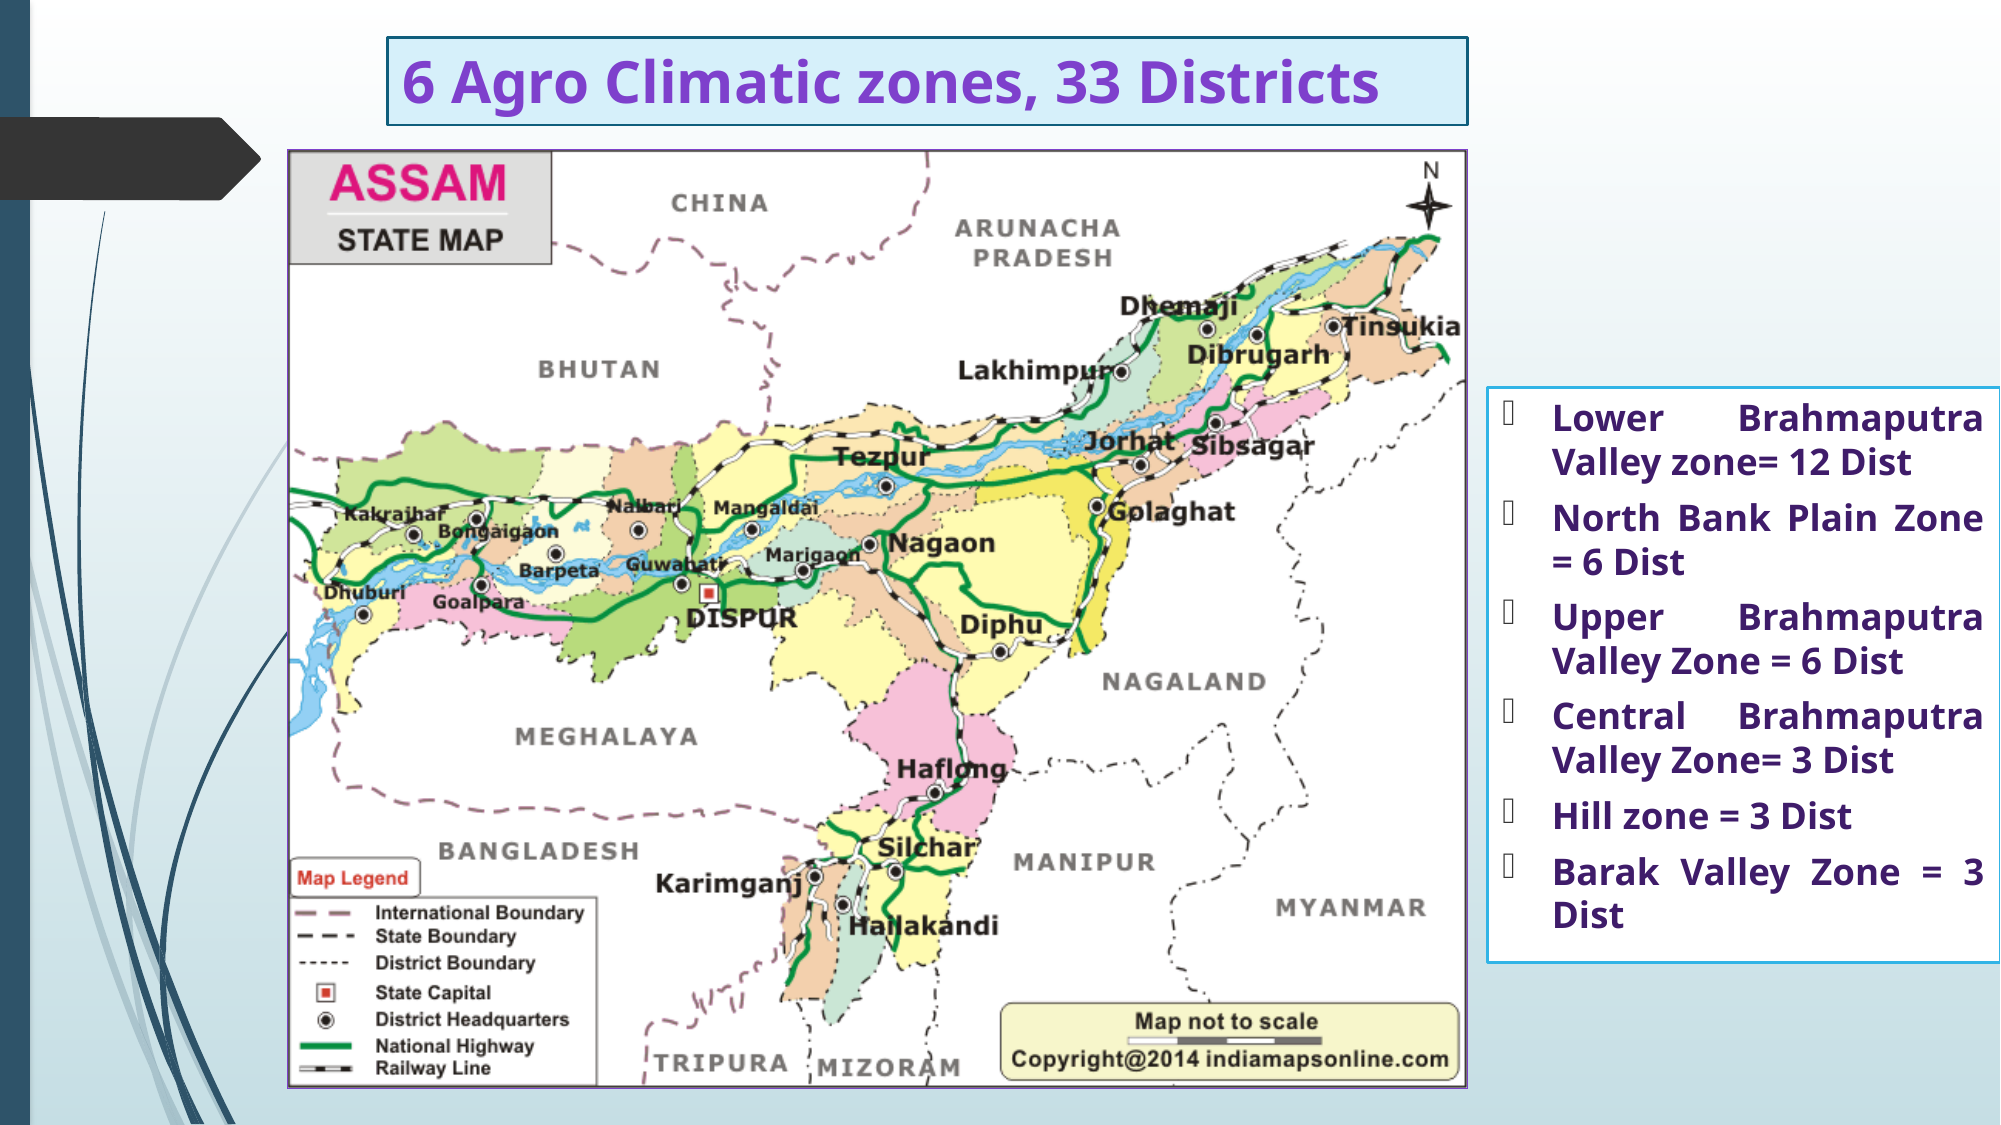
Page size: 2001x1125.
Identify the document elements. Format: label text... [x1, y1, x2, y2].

picture [287, 149, 1468, 1089]
list Lower Brahmaputra Valley zone= 12 Dist North Bank Plain Zone = 6 Dist Upper Brahmaputra Valley Zone = 6 Dist Central Brahmaputra Valley Zone= 3 Dist Hill zone = 3 Dist Barak Valley Zone = 3 Dist [1486, 386, 2000, 964]
title 6 Agro Climatic zones, 33 Districts [386, 36, 1469, 126]
